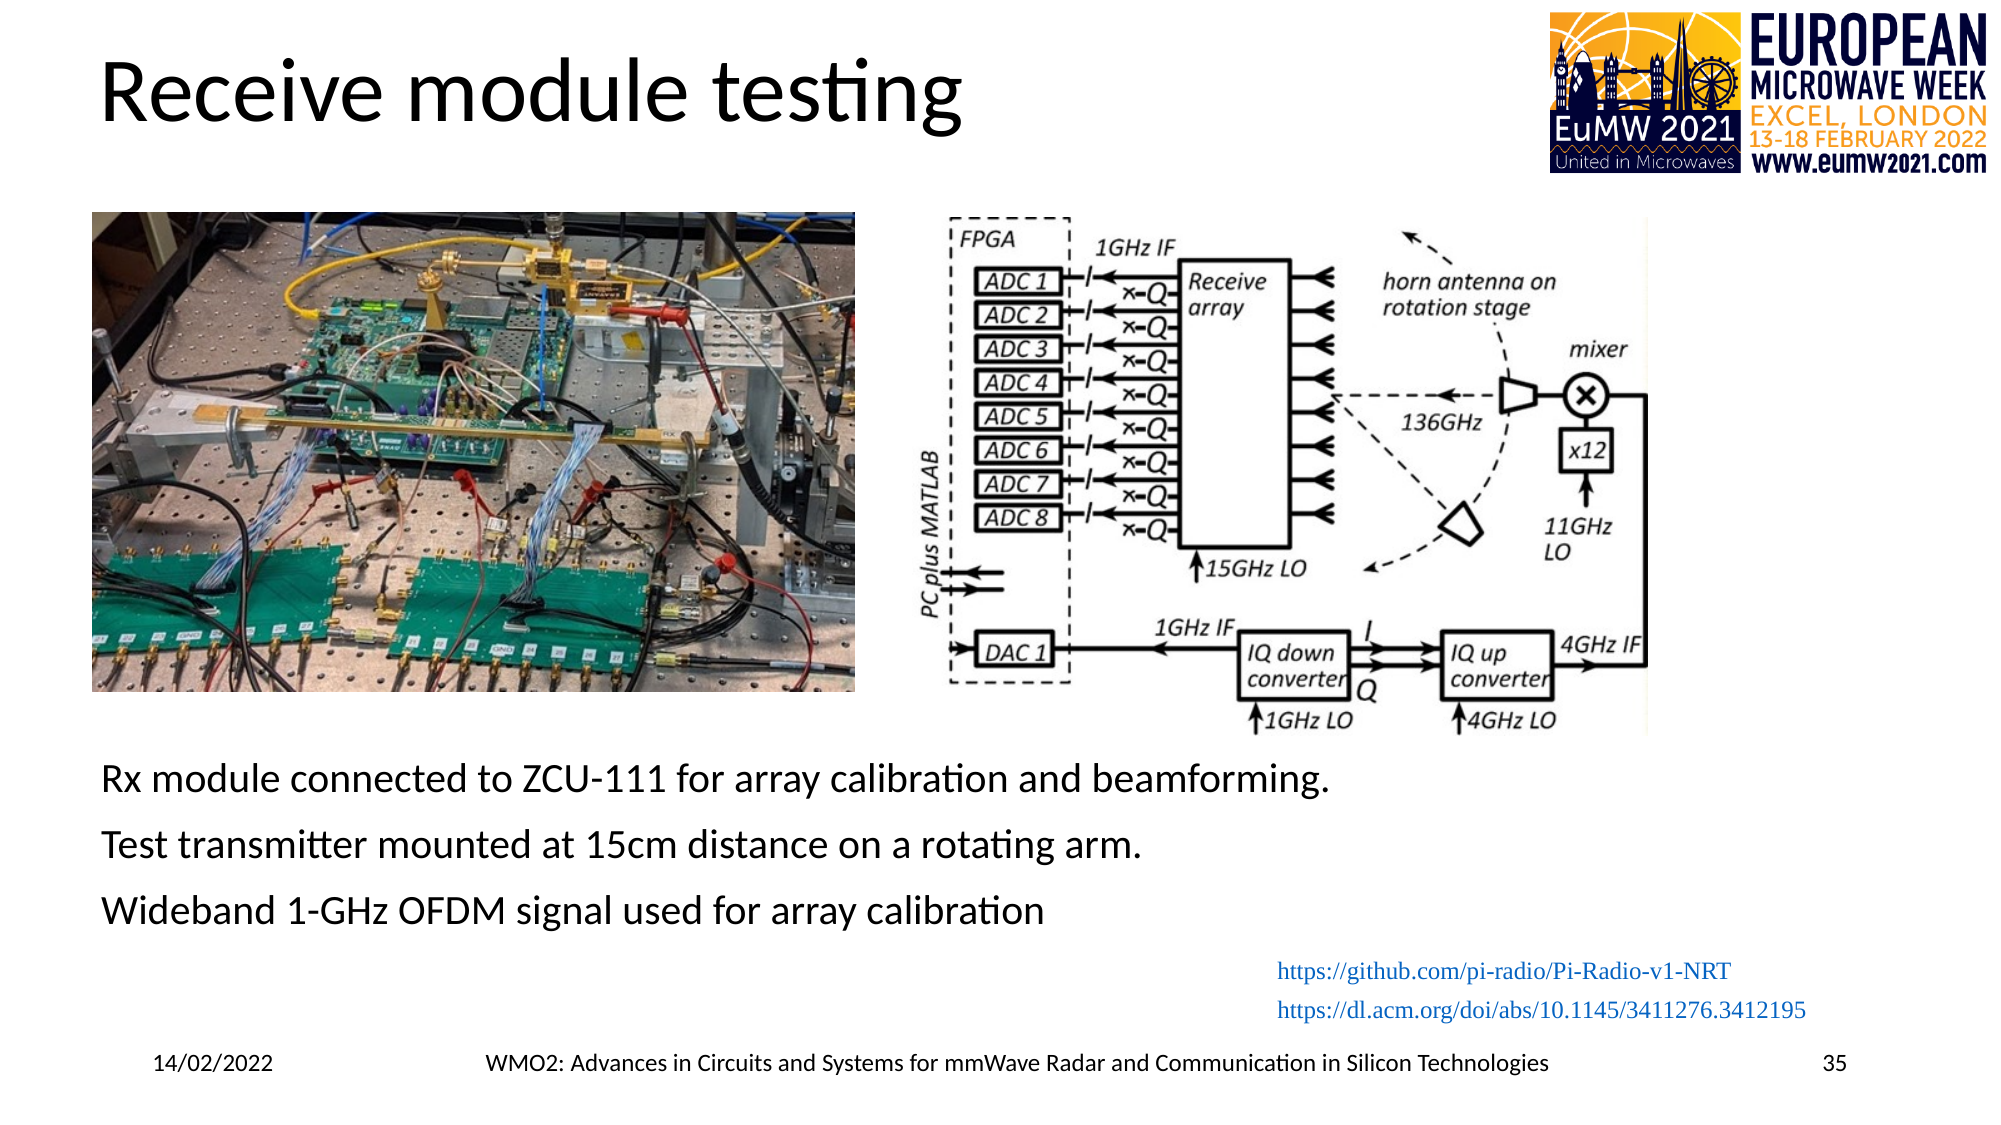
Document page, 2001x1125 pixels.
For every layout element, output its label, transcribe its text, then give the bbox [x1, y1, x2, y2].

picture [1550, 11, 1988, 175]
text_box https://github.com/pi-radio/Pi-Radio-v1-NRT https://dl.acm.org/doi/abs/10.1145/3411276.3412195 [1262, 950, 1904, 1032]
picture [92, 212, 856, 692]
title Receive module testing [99, 59, 1613, 126]
footer WMO2: Advances in Circuits and Systems for mmWave Radar and Communication in Silicon Technologies [437, 1042, 1600, 1103]
slide_number 35 [1733, 1042, 1863, 1103]
text_box Rx module connected to ZCU-111 for array calibration and beamforming. Test transmitter mounted at 15cm distance on a rotating arm. Wideband 1-GHz OFDM signal used for array calibration [87, 749, 1550, 941]
picture [912, 216, 1648, 736]
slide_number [137, 1042, 324, 1103]
